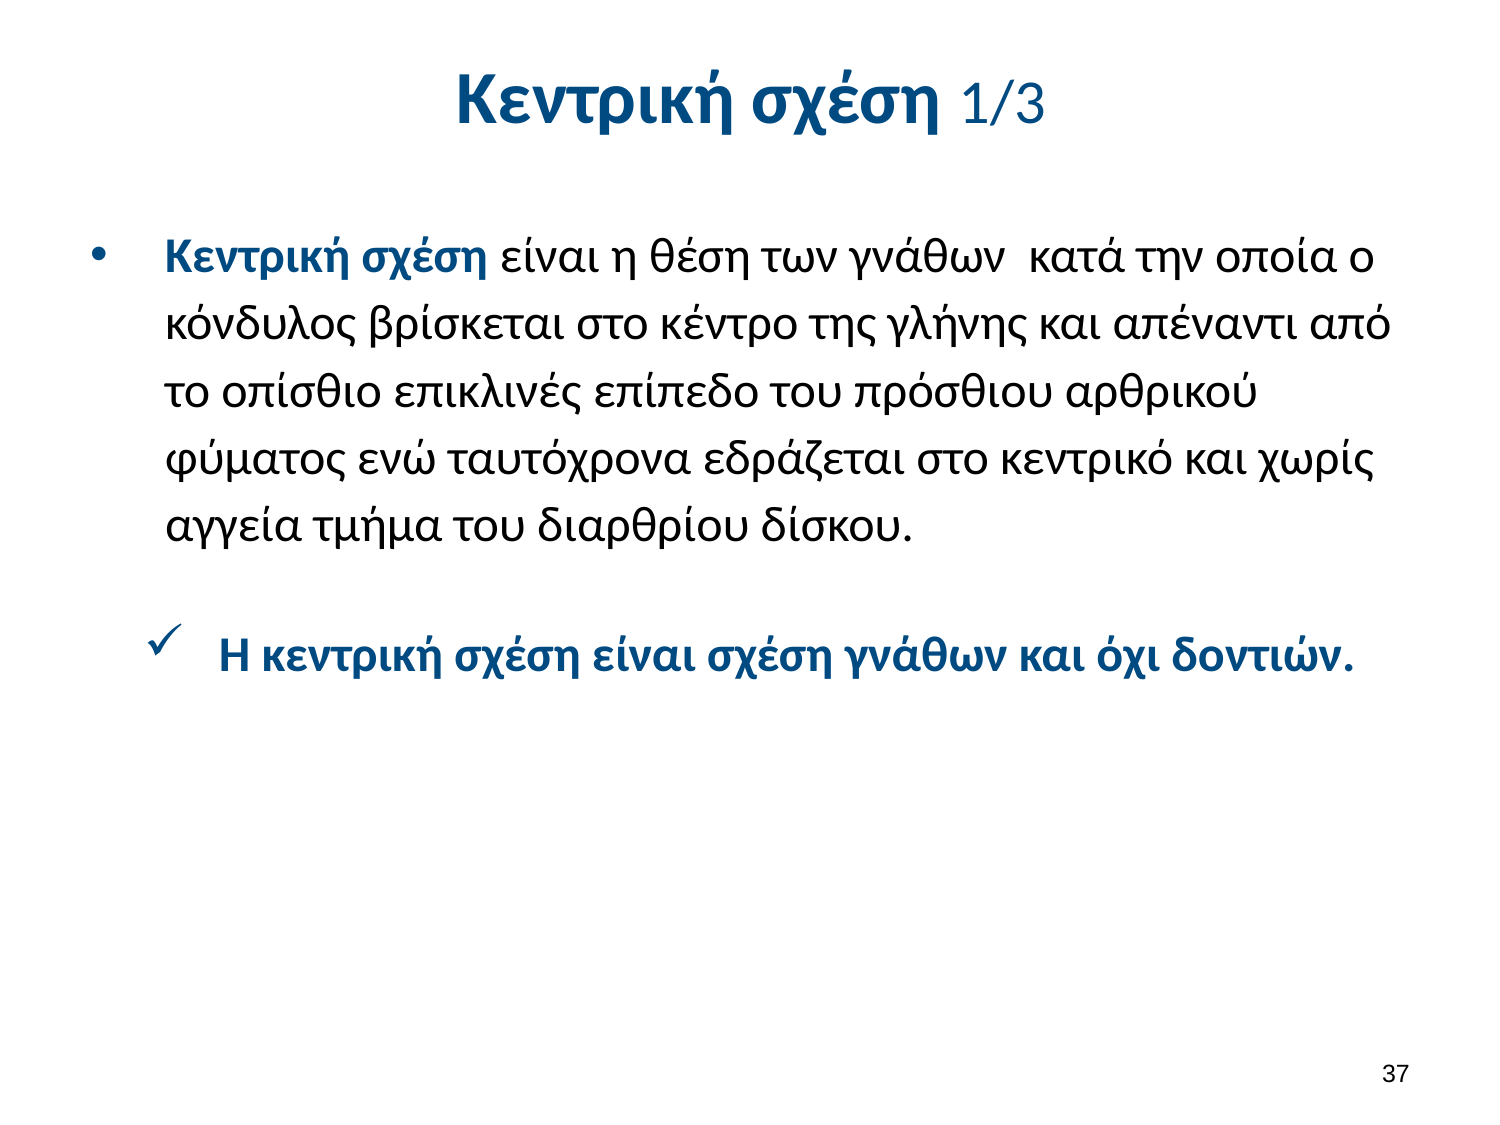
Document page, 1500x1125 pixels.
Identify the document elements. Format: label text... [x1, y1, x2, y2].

list Κεντρική σχέση είναι η θέση των γνάθων κατά την οποία ο κόνδυλος βρίσκεται στο κέντρο της γλήνης και απέναντι από το οπίσθιο επικλινές επίπεδο του πρόσθιου αρθρικού φύματος ενώ ταυτόχρονα εδράζεται στο κεντρικό και χωρίς αγγεία τμήμα του διαρθρίου δίσκου. Η κεντρική σχέση είναι σχέση γνάθων και όχι δοντιών. [75, 208, 1425, 1024]
slide_number 36 [1074, 1042, 1425, 1103]
title Κεντρική σχέση 1/3 [76, 19, 1427, 169]
